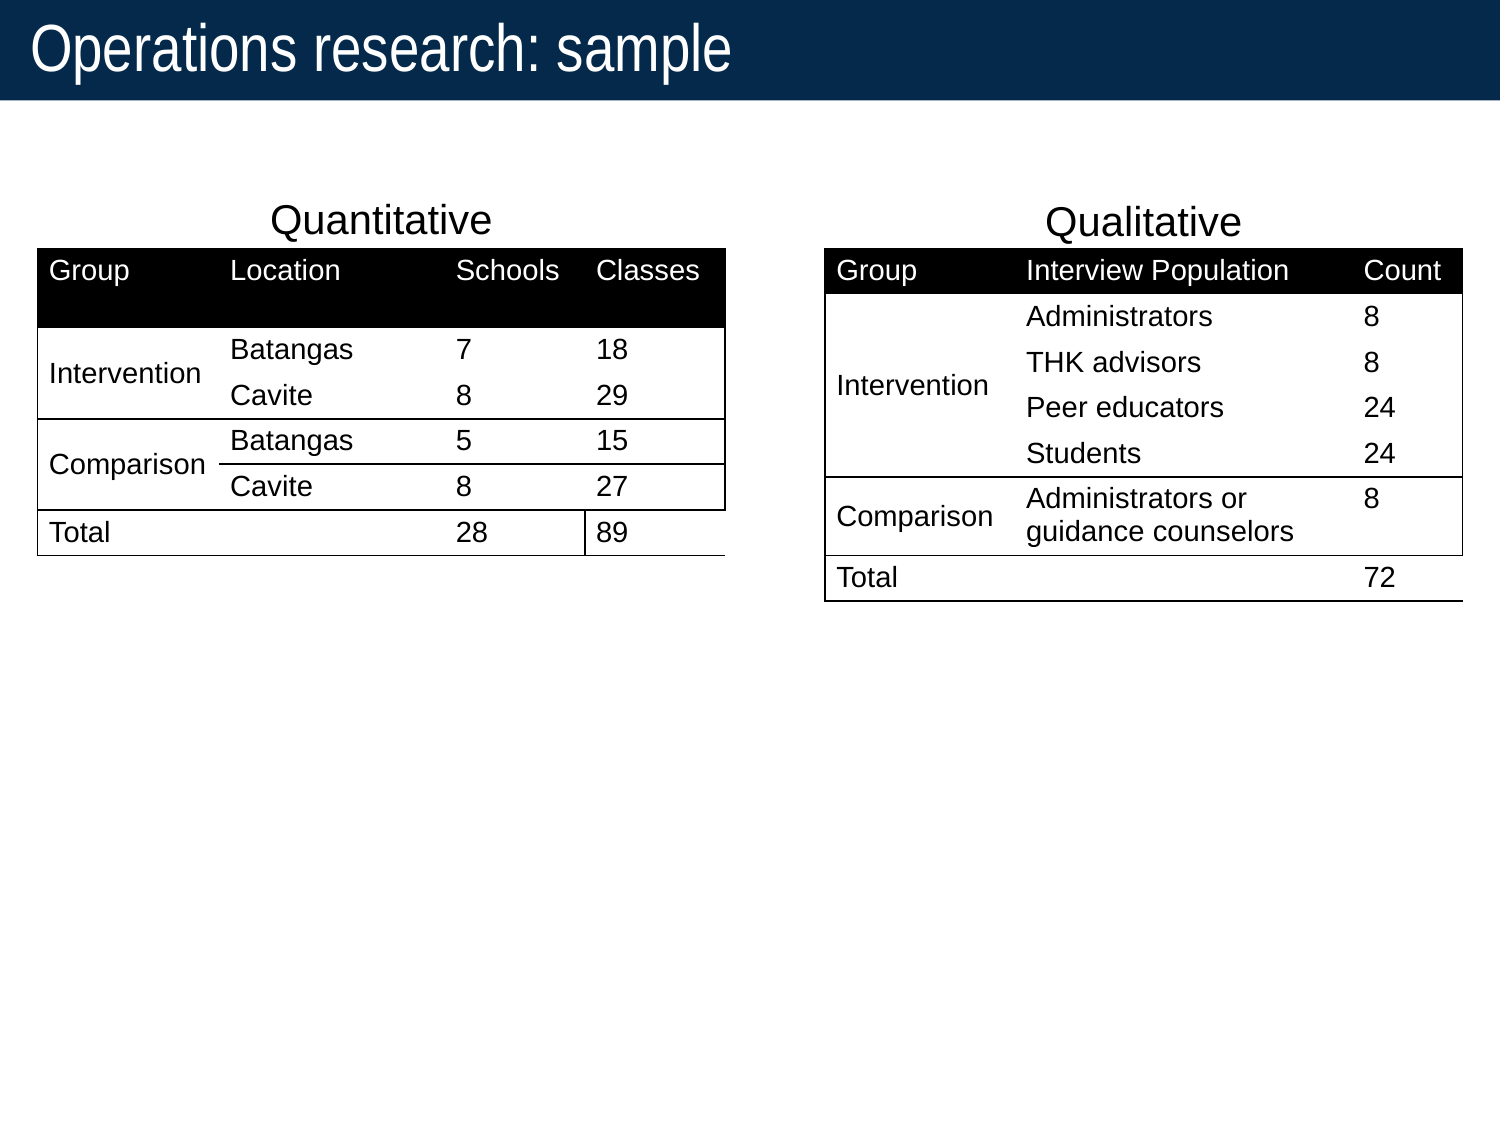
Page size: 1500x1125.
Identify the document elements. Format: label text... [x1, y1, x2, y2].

table_cell Cavite [219, 373, 445, 418]
table_cell THK advisors [1015, 340, 1352, 386]
table_cell 8 [445, 465, 585, 509]
table_cell Cavite [219, 465, 445, 509]
table_cell Total [826, 556, 1352, 600]
table_header Count [1352, 250, 1462, 294]
table_cell Intervention [38, 328, 219, 418]
table_header Interview Population [1015, 250, 1352, 294]
table_cell 8 [1352, 340, 1462, 386]
table_cell 24 [1352, 386, 1462, 431]
table_header Group [38, 250, 219, 328]
table_cell 8 [1352, 294, 1462, 340]
text_box Qualitative [828, 187, 1459, 248]
title Operations research: sample [0, 0, 1500, 101]
table_cell Intervention [826, 294, 1015, 476]
table_cell Batangas [219, 328, 445, 373]
table_header Location [219, 250, 445, 328]
table_cell Administrators [1015, 294, 1352, 340]
table_cell Peer educators [1015, 386, 1352, 431]
table_cell 5 [445, 420, 585, 463]
table_cell 18 [585, 328, 724, 373]
table_cell Comparison [38, 420, 219, 509]
table_cell 8 [445, 373, 585, 418]
table_cell 28 [445, 511, 584, 555]
table_header Classes [585, 250, 724, 328]
table_cell Comparison [826, 478, 1015, 555]
table_cell Total [38, 511, 445, 555]
table_cell 72 [1352, 556, 1463, 600]
table_cell Batangas [219, 420, 445, 463]
table_header Group [826, 250, 1015, 294]
table_cell 15 [585, 420, 724, 463]
table_cell 7 [445, 328, 585, 373]
table_cell Students [1015, 431, 1352, 476]
table_cell 24 [1352, 431, 1462, 476]
table_header Schools [445, 250, 585, 328]
table_cell 8 [1352, 478, 1462, 555]
text_box Quantitative [37, 185, 726, 248]
table_cell Administrators or guidance counselors [1015, 478, 1352, 555]
table_cell 89 [586, 511, 725, 555]
table_cell 27 [585, 465, 724, 509]
table_cell 29 [585, 373, 724, 418]
